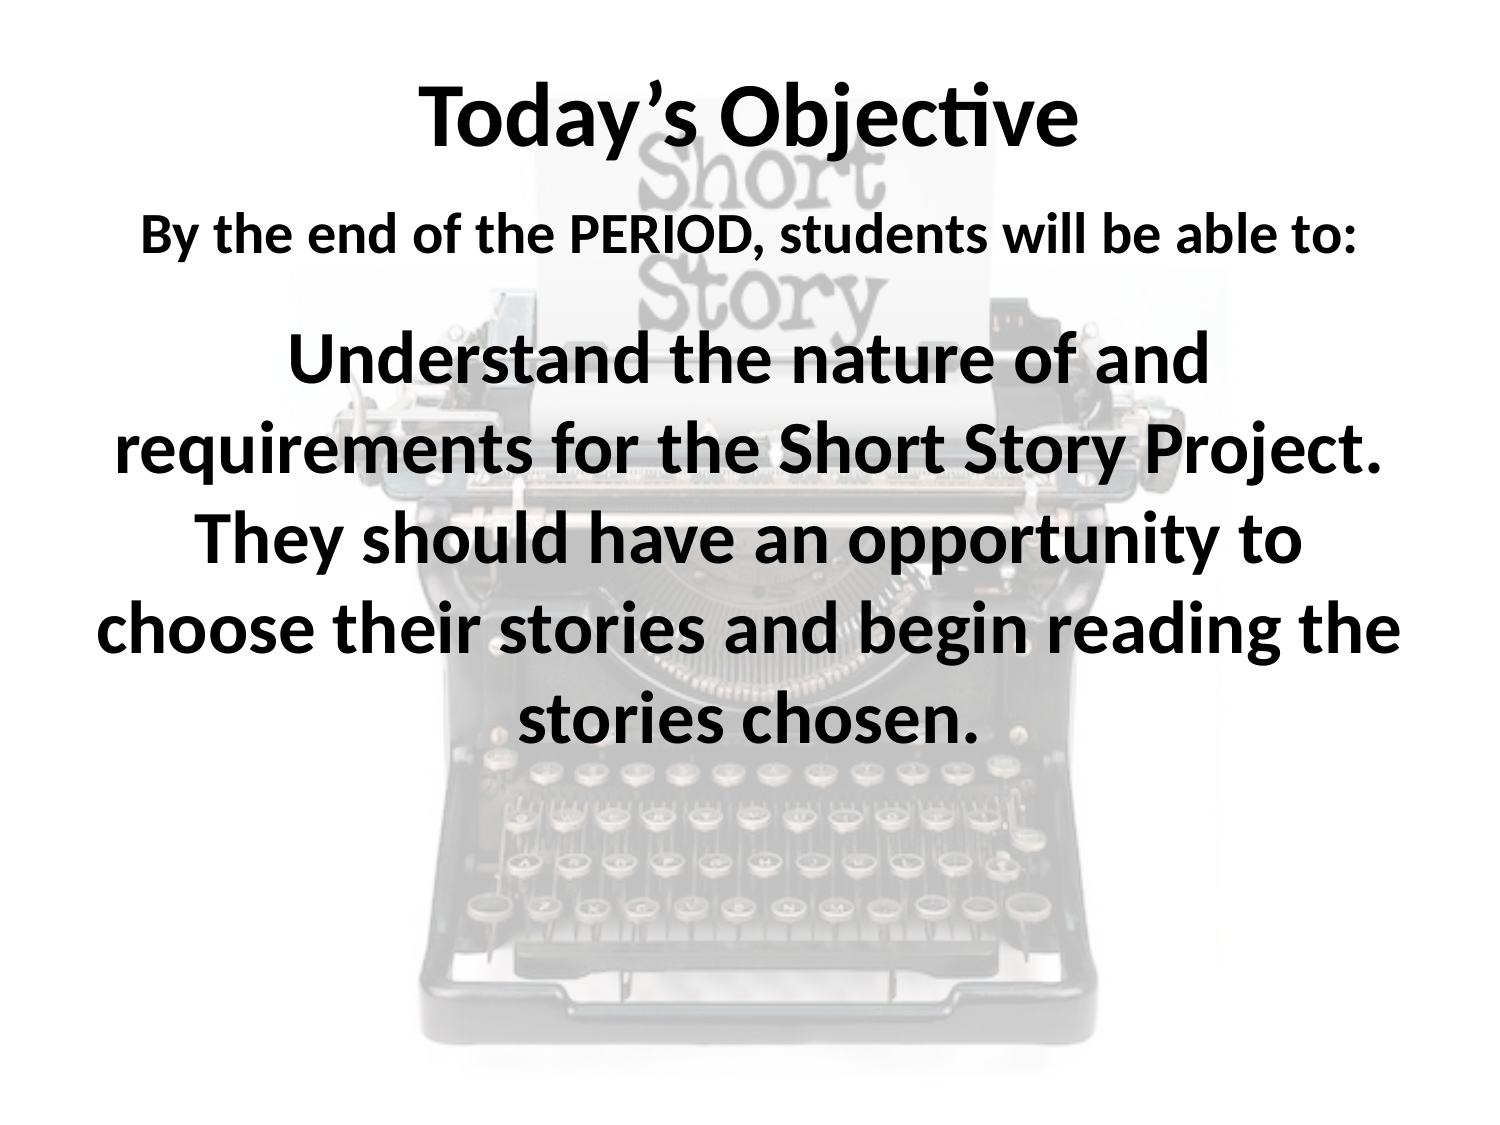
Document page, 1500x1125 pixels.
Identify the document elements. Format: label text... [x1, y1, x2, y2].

title Today’s Objective [75, 45, 1425, 175]
list By the end of the PERIOD, students will be able to: Understand the nature of and requirements for the Short Story Project. They should have an opportunity to choose their stories and begin reading the stories chosen. [75, 187, 1425, 1100]
